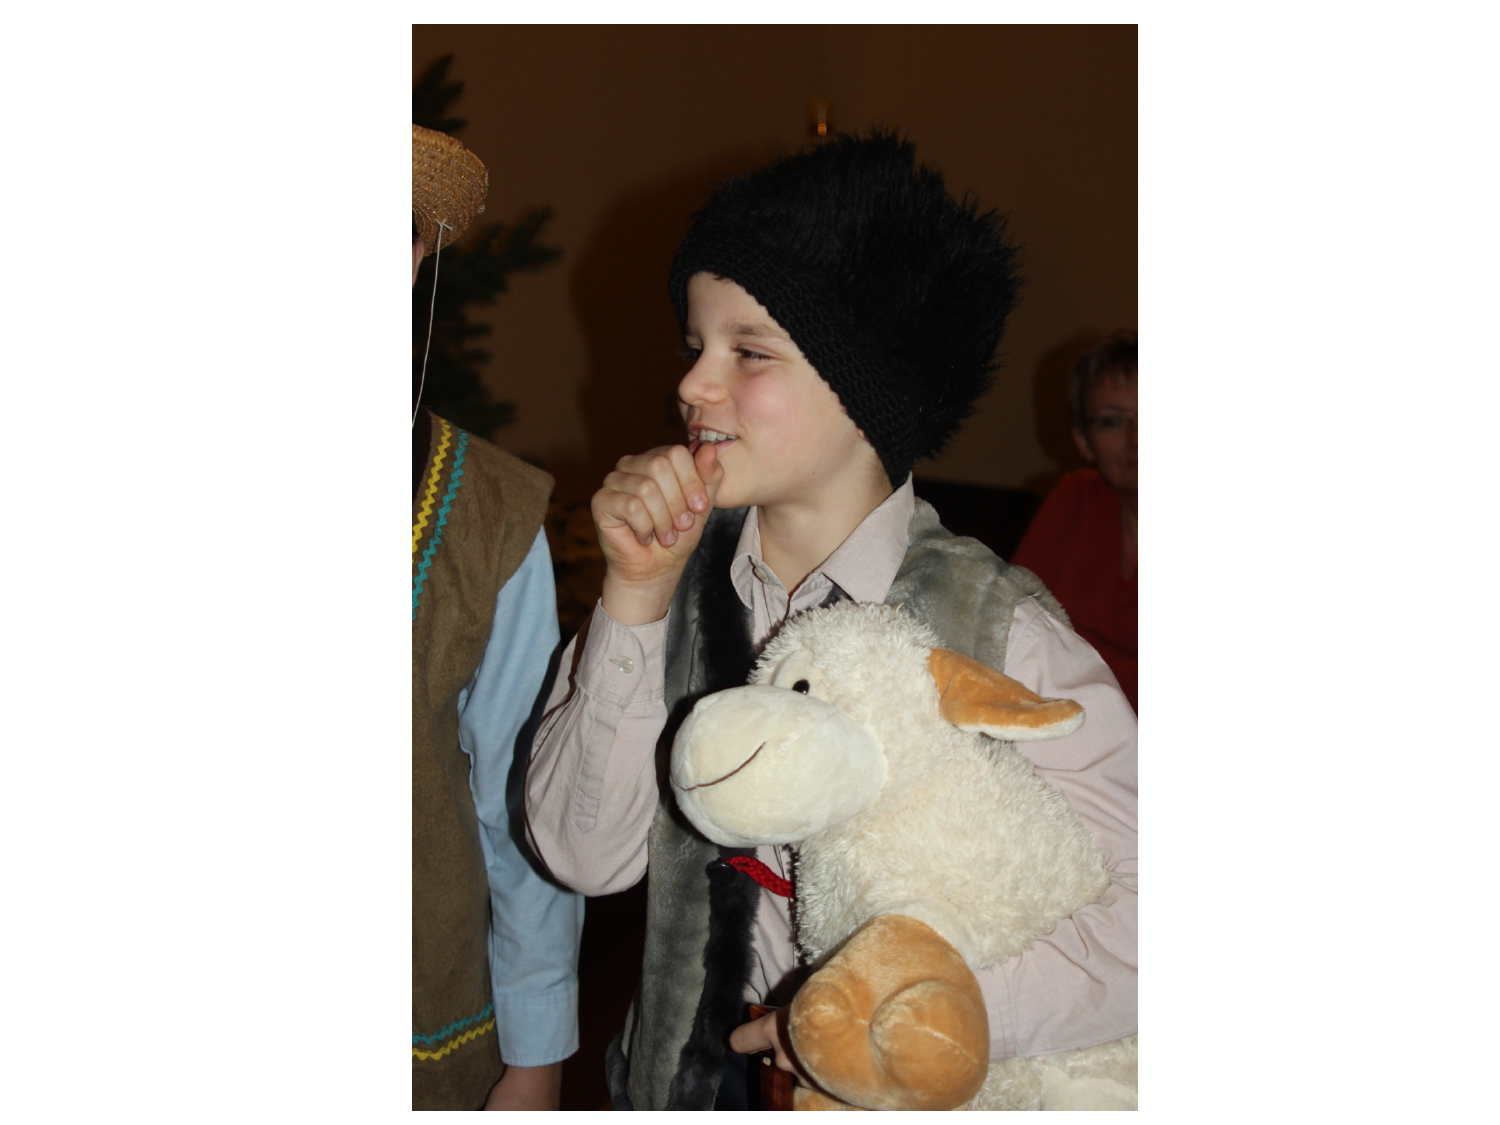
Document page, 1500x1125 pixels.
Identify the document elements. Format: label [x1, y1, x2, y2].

list [412, 24, 1138, 1111]
